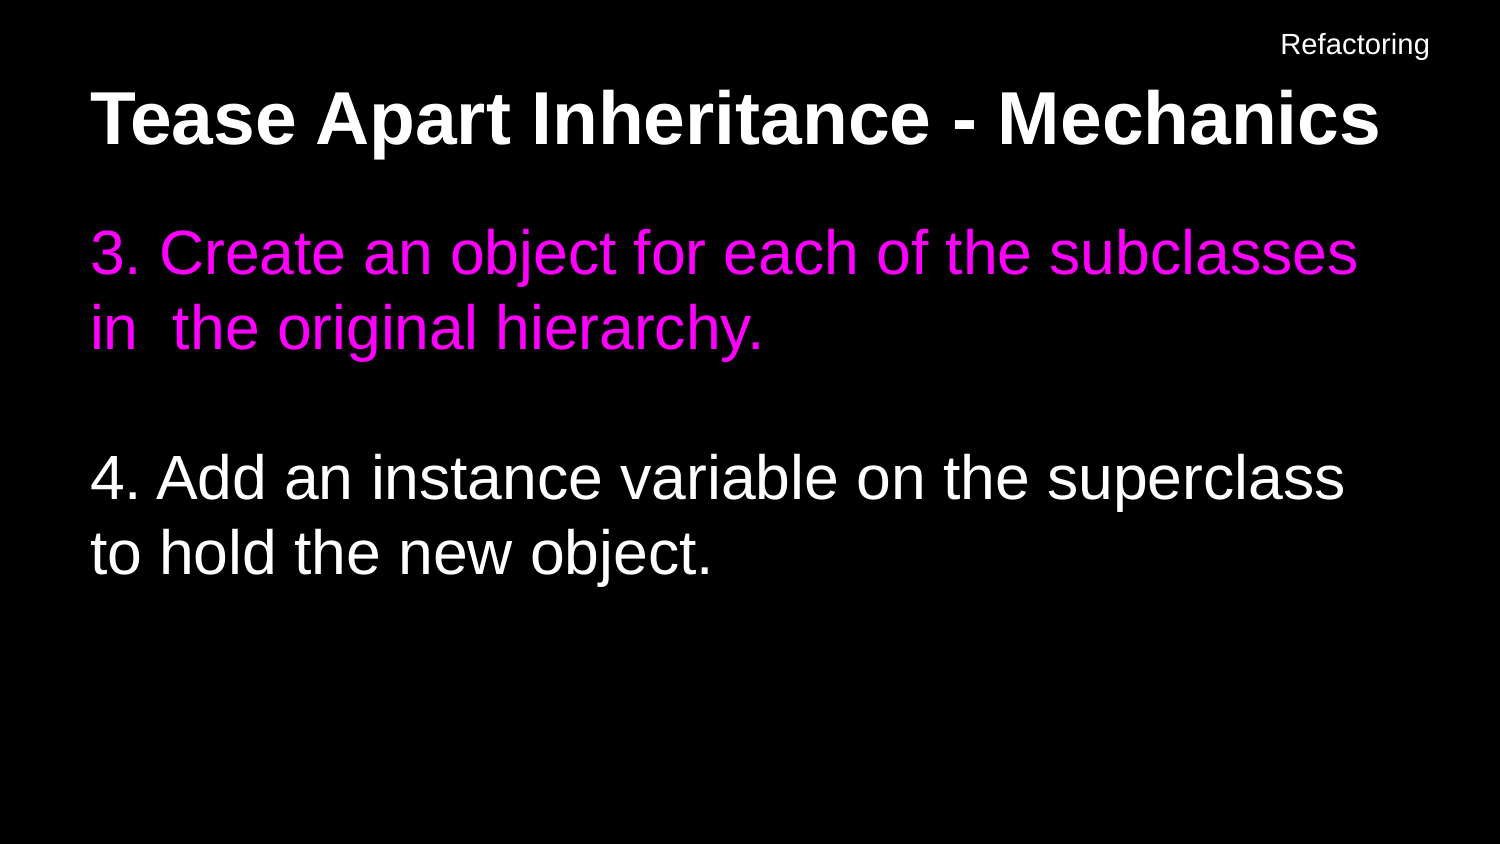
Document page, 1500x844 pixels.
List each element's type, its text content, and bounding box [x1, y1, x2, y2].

title Tease Apart Inheritance - Mechanics [75, 33, 1465, 175]
text_box Refactoring [1265, 10, 1500, 65]
list 3. Create an object for each of the subclasses in the original hierarchy. 4. Add an instance variable on the superclass to hold the new object. [75, 196, 1425, 808]
